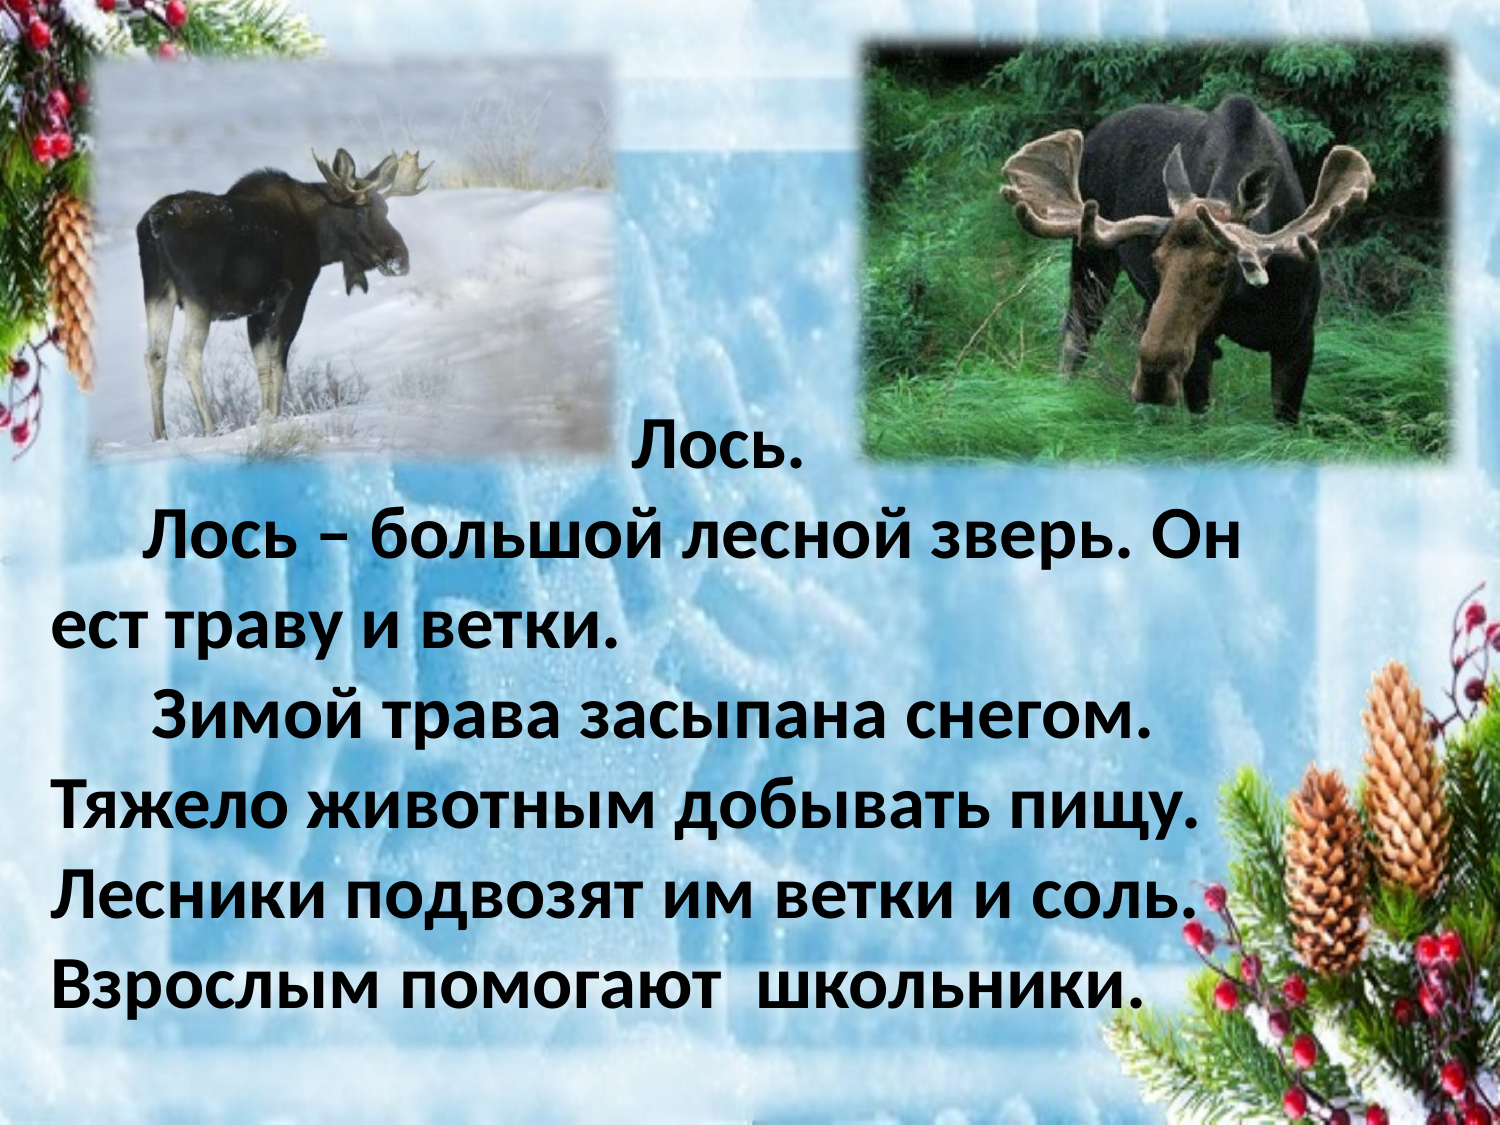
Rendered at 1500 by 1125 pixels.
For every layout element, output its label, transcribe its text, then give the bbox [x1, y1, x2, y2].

text_box Лось. Лось – большой лесной зверь. Он ест траву и ветки. Зимой трава засыпана снегом. Тяжело животным добывать пищу. Лесники подвозят им ветки и соль. Взрослым помогают школьники. [35, 386, 1301, 1032]
picture [0, 0, 1500, 1125]
